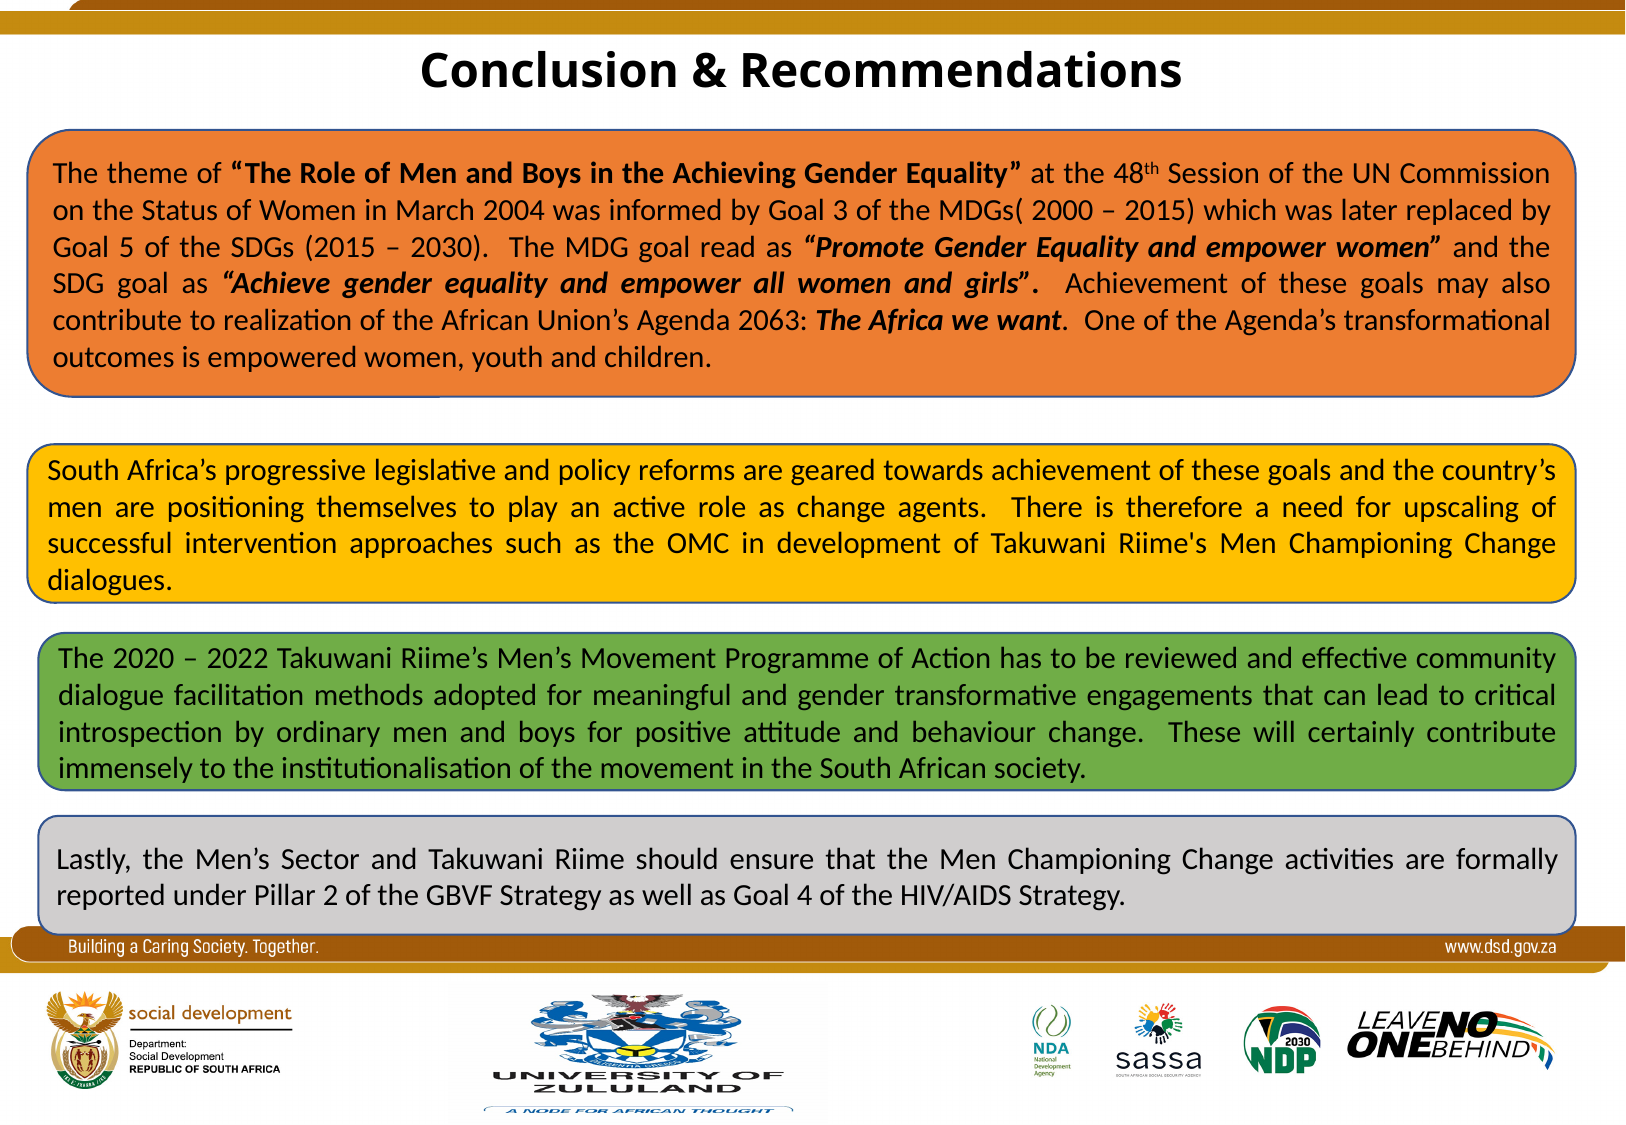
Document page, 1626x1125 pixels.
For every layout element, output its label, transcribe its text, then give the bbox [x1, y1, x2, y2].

text_box The 2020 – 2022 Takuwani Riime’s Men’s Movement Programme of Action has to be reviewed and effective community dialogue facilitation methods adopted for meaningful and gender transformative engagements that can lead to critical introspection by ordinary men and boys for positive attitude and behaviour change. These will certainly contribute immensely to the institutionalisation of the movement in the South African society. [37, 631, 1577, 792]
text_box Lastly, the Men’s Sector and Takuwani Riime should ensure that the Men Championing Change activities are formally reported under Pillar 2 of the GBVF Strategy as well as Goal 4 of the HIV/AIDS Strategy. [37, 814, 1577, 936]
text_box South Africa’s progressive legislative and policy reforms are geared towards achievement of these goals and the country’s men are positioning themselves to play an active role as change agents. There is therefore a need for upscaling of successful intervention approaches such as the OMC in development of Takuwani Riime's Men Championing Change dialogues. [26, 443, 1577, 604]
picture [0, 0, 1626, 1125]
text_box The theme of “The Role of Men and Boys in the Achieving Gender Equality” at the 48th Session of the UN Commission on the Status of Women in March 2004 was informed by Goal 3 of the MDGs( 2000 – 2015) which was later replaced by Goal 5 of the SDGs (2015 – 2030). The MDG goal read as “Promote Gender Equality and empower women” and the SDG goal as “Achieve gender equality and empower all women and girls”. Achievement of these goals may also contribute to realization of the African Union’s Agenda 2063: The Africa we want. One of the Agenda’s transformational outcomes is empowered women, youth and children. [26, 128, 1577, 398]
title Conclusion & Recommendations [100, 0, 1503, 128]
